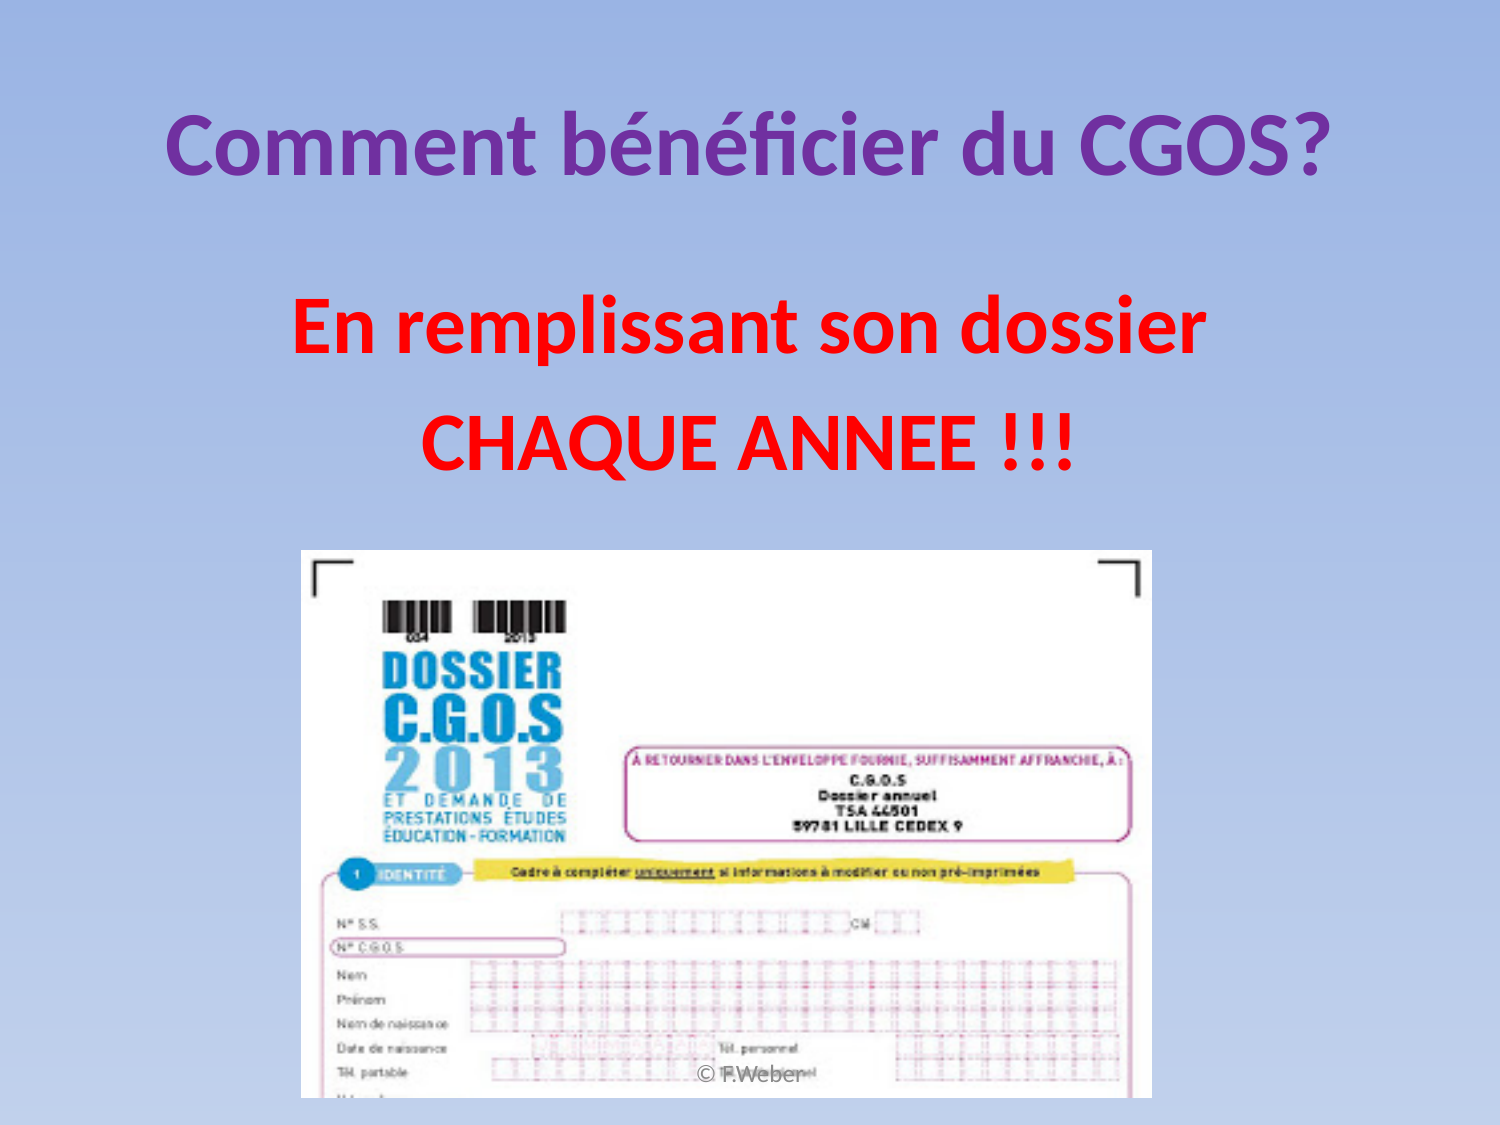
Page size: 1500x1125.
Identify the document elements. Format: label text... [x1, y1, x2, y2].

title Comment bénéficier du CGOS? [75, 45, 1425, 233]
list En remplissant son dossier CHAQUE ANNEE !!! [75, 262, 1425, 1005]
picture [300, 550, 1152, 1098]
